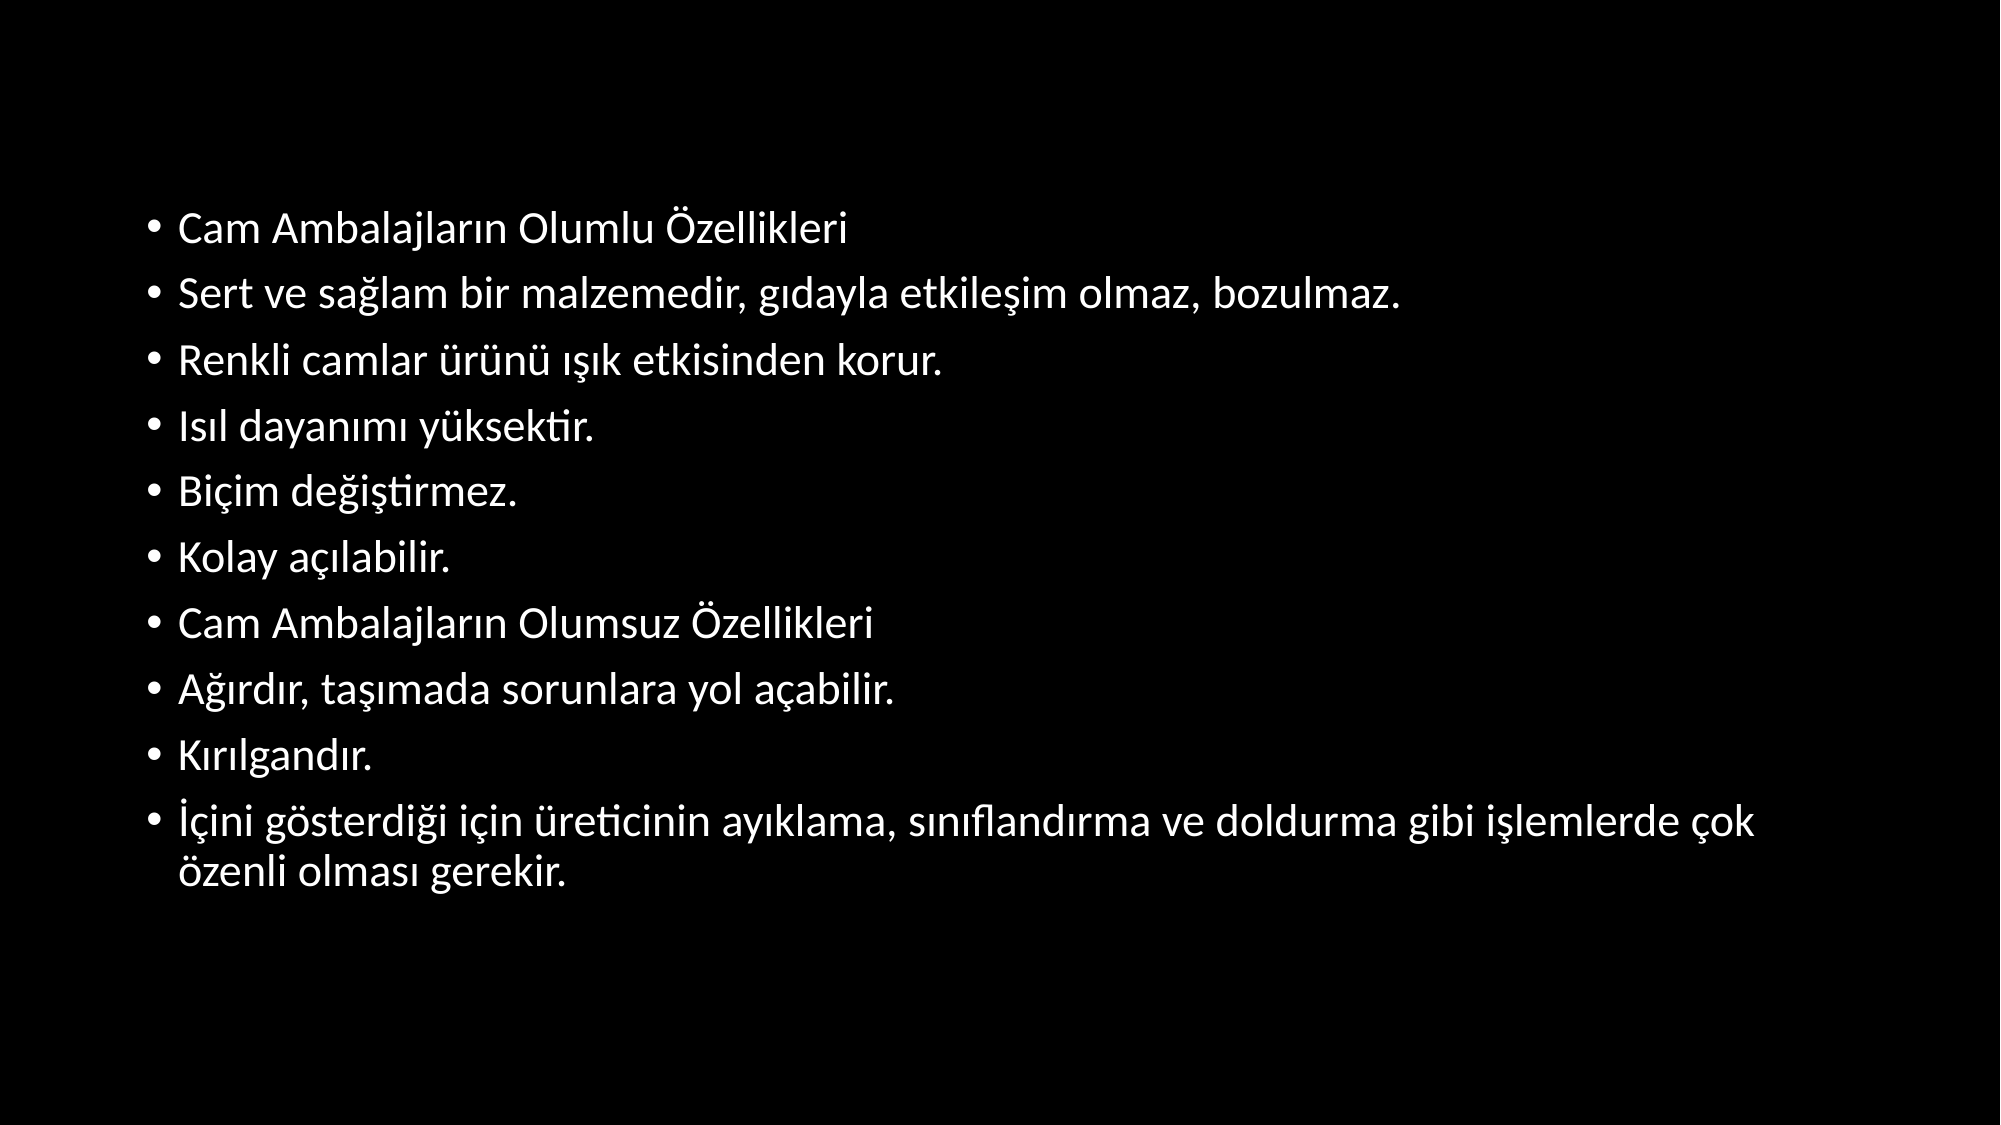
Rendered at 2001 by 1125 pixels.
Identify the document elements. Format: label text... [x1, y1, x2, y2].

list Cam Ambalajların Olumlu Özellikleri Sert ve sağlam bir malzemedir, gıdayla etkileşim olmaz, bozulmaz. Renkli camlar ürünü ışık etkisinden korur. Isıl dayanımı yüksektir. Biçim değiştirmez. Kolay açılabilir. Cam Ambalajların Olumsuz Özellikleri Ağırdır, taşımada sorunlara yol açabilir. Kırılgandır. İçini gösterdiği için üreticinin ayıklama, sınıflandırma ve doldurma gibi işlemlerde çok özenli olması gerekir. [131, 195, 1857, 910]
